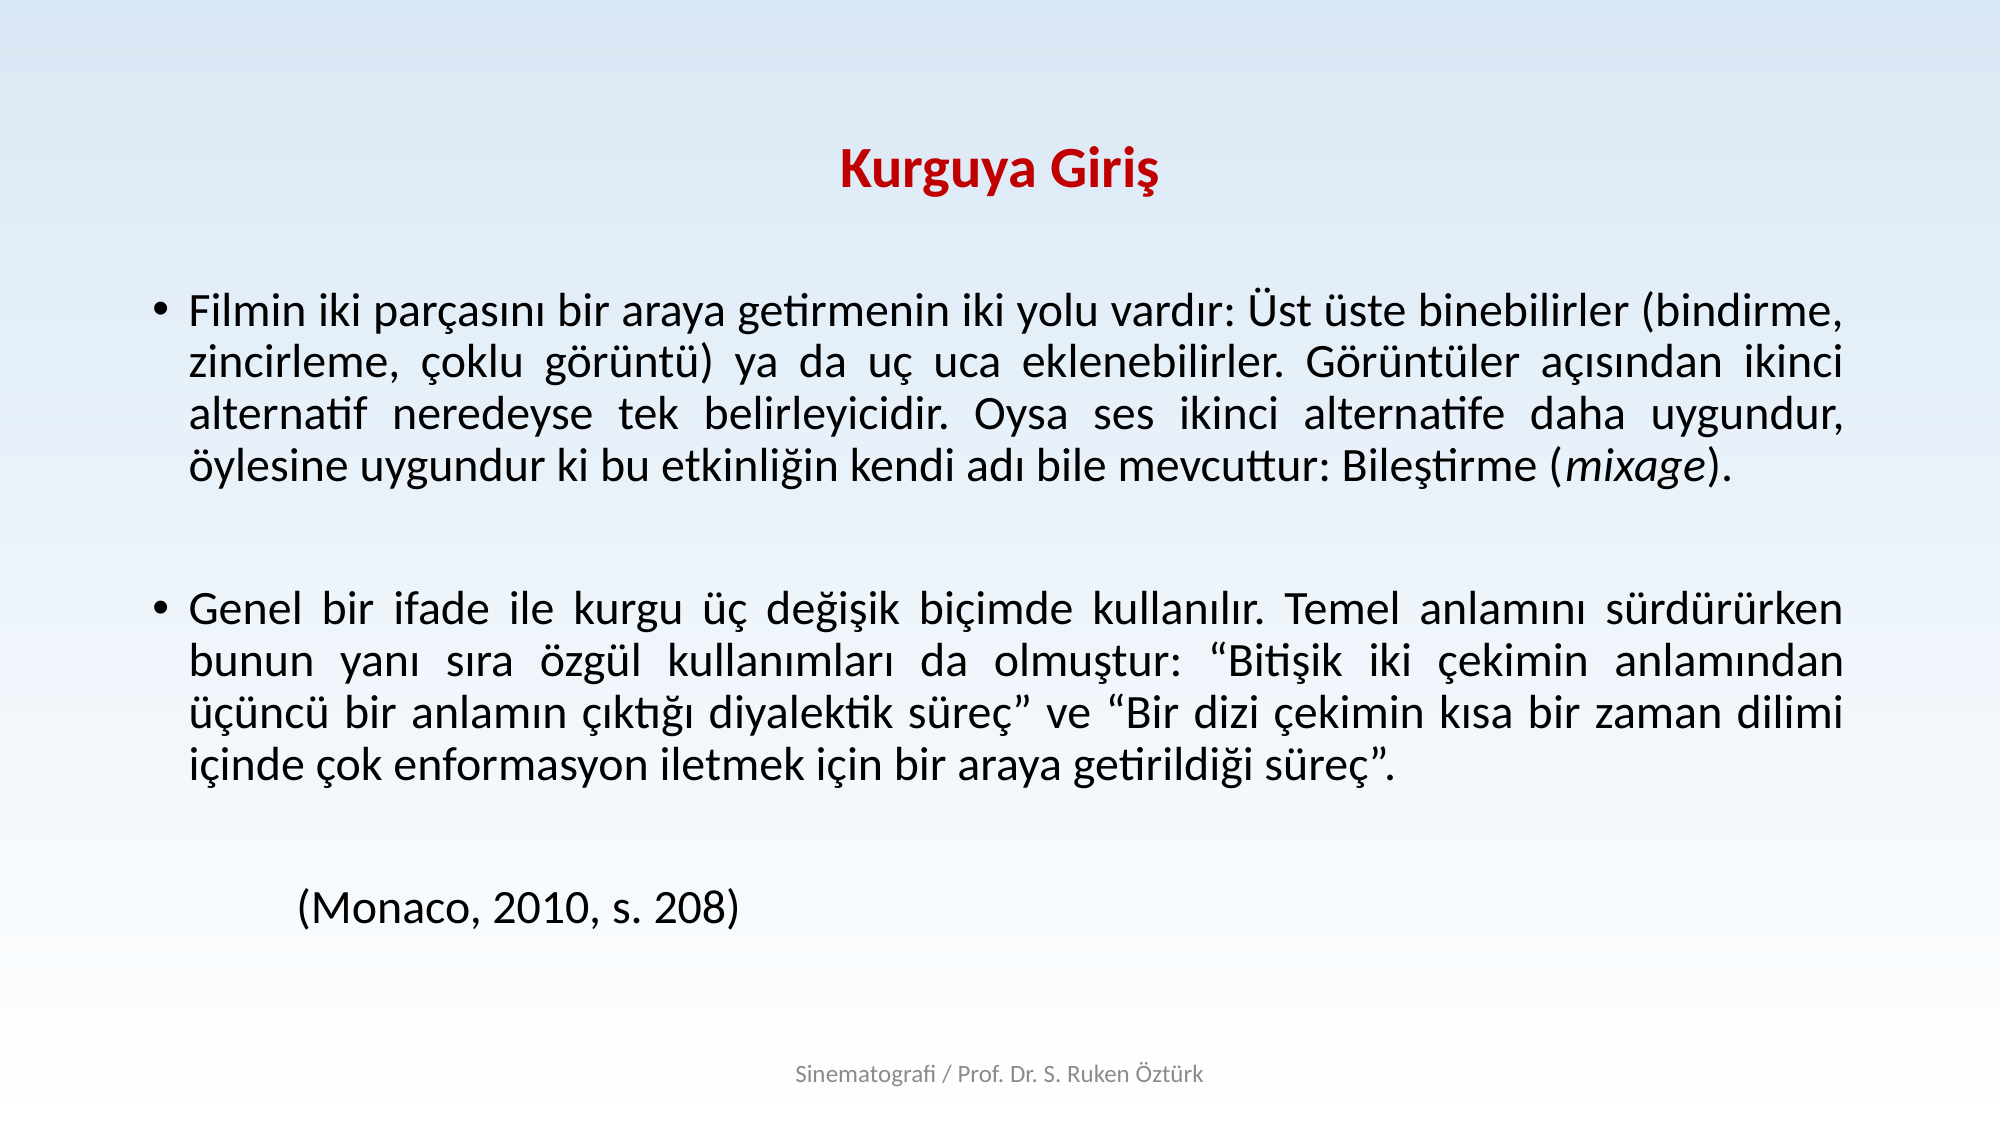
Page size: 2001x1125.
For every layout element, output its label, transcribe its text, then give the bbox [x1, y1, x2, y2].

footer Sinematografi / Prof. Dr. S. Ruken Öztürk [662, 1042, 1338, 1103]
title Kurguya Giriş [137, 59, 1863, 277]
list Filmin iki parçasını bir araya getirmenin iki yolu vardır: Üst üste binebilirler (bindirme, zincirleme, çoklu görüntü) ya da uç uca eklenebilirler. Görüntüler açısından ikinci alternatif neredeyse tek belirleyicidir. Oysa ses ikinci alternatife daha uygundur, öylesine uygundur ki bu etkinliğin kendi adı bile mevcuttur: Bileştirme (mixage). Genel bir ifade ile kurgu üç değişik biçimde kullanılır. Temel anlamını sürdürürken bunun yanı sıra özgül kullanımları da olmuştur: “Bitişik iki çekimin anlamından üçüncü bir anlamın çıktığı diyalektik süreç” ve “Bir dizi çekimin kısa bir zaman dilimi içinde çok enformasyon iletmek için bir araya getirildiği süreç”. (Monaco, 2010, s. 208) [137, 277, 1863, 992]
